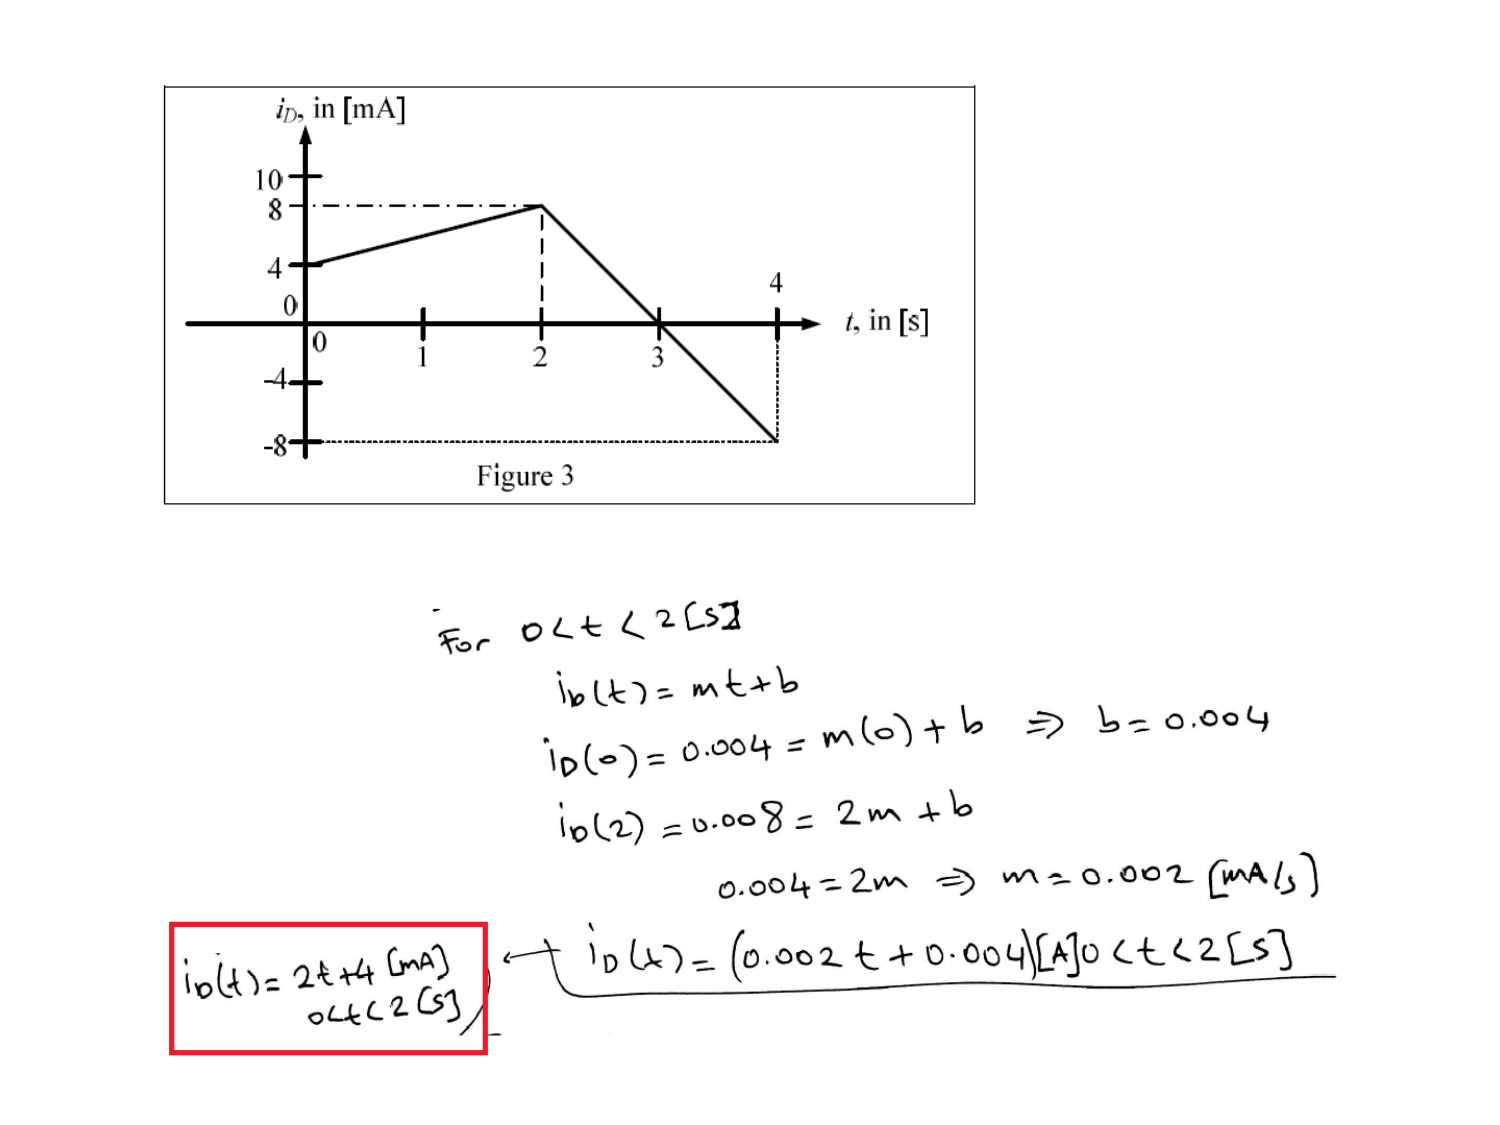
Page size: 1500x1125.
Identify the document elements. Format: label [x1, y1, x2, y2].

picture [144, 74, 1003, 536]
picture [141, 562, 1359, 1098]
